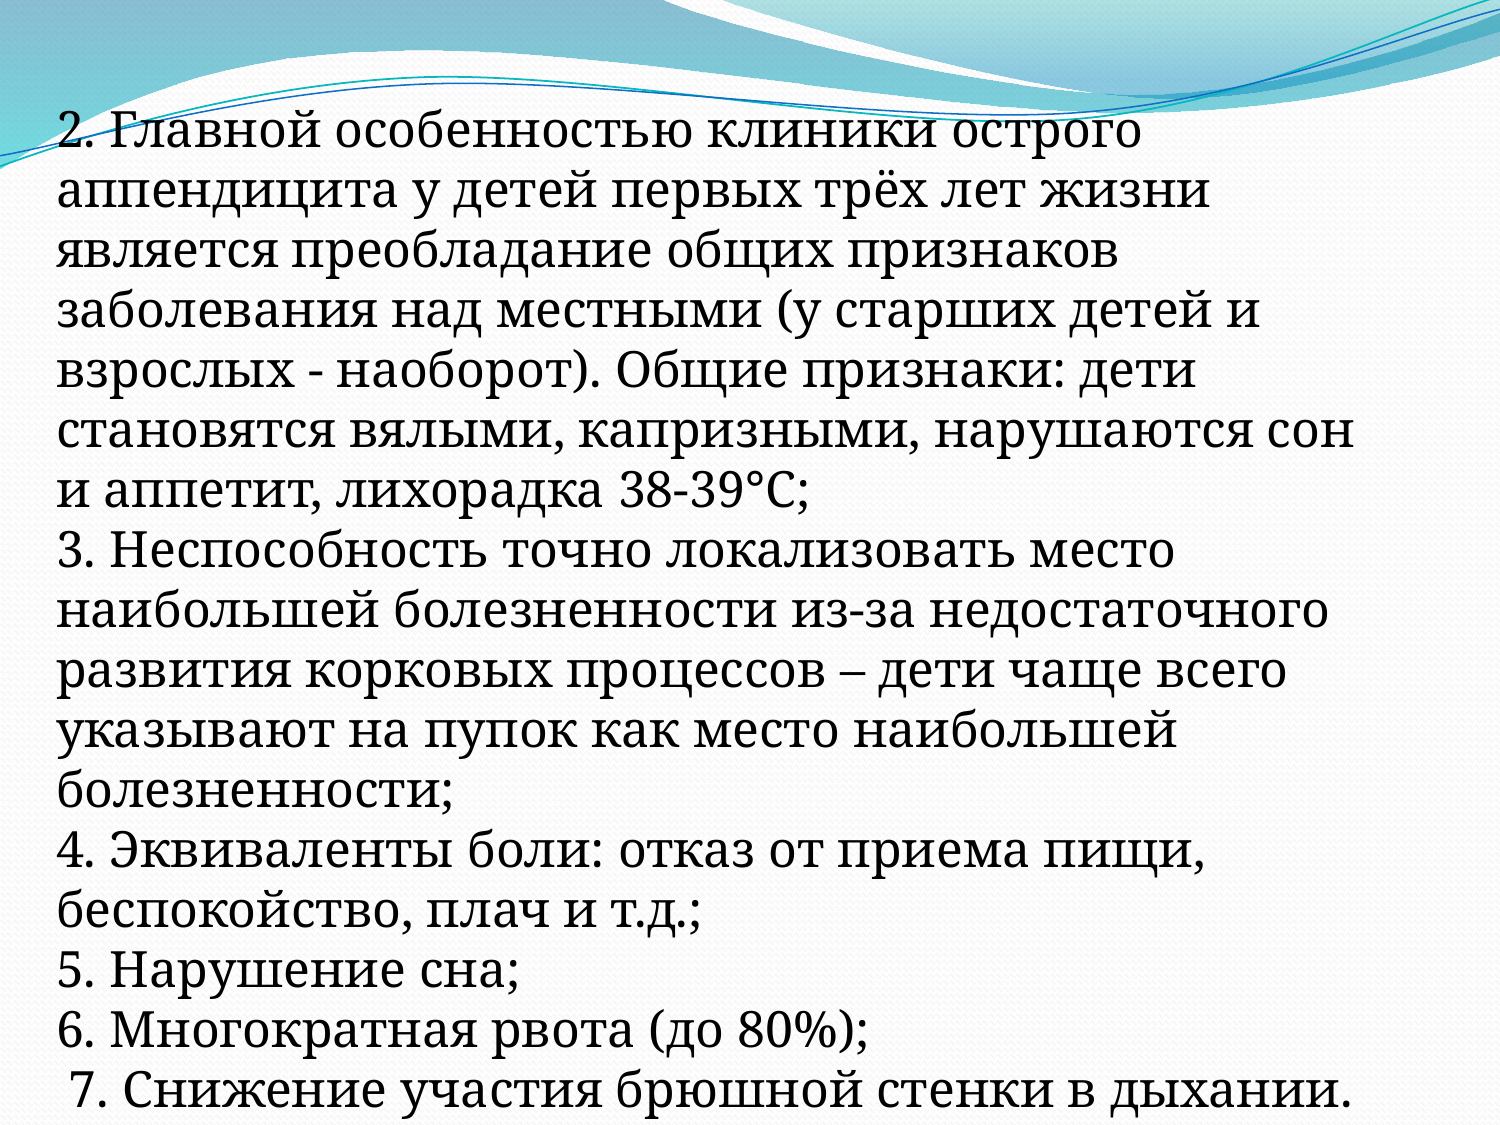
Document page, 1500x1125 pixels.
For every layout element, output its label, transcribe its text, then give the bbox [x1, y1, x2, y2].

text_box 2. Главной особенностью клиники острого аппендицита у детей первых трёх лет жизни является преобладание общих признаков заболевания над местными (у старших детей и взрослых - наоборот). Общие признаки: дети становятся вялыми, капризными, нарушаются сон и аппетит, лихорадка 38-39°С; 3. Неспособность точно локализовать место наибольшей болезненности из-за недостаточного развития корковых процессов – дети чаще всего указывают на пупок как место наибольшей болезненности; 4. Эквиваленты боли: отказ от приема пищи, беспокойство, плач и т.д.; 5. Нарушение сна; 6. Многократная рвота (до 80%); 7. Снижение участия брюшной стенки в дыхании. [41, 89, 1412, 1125]
